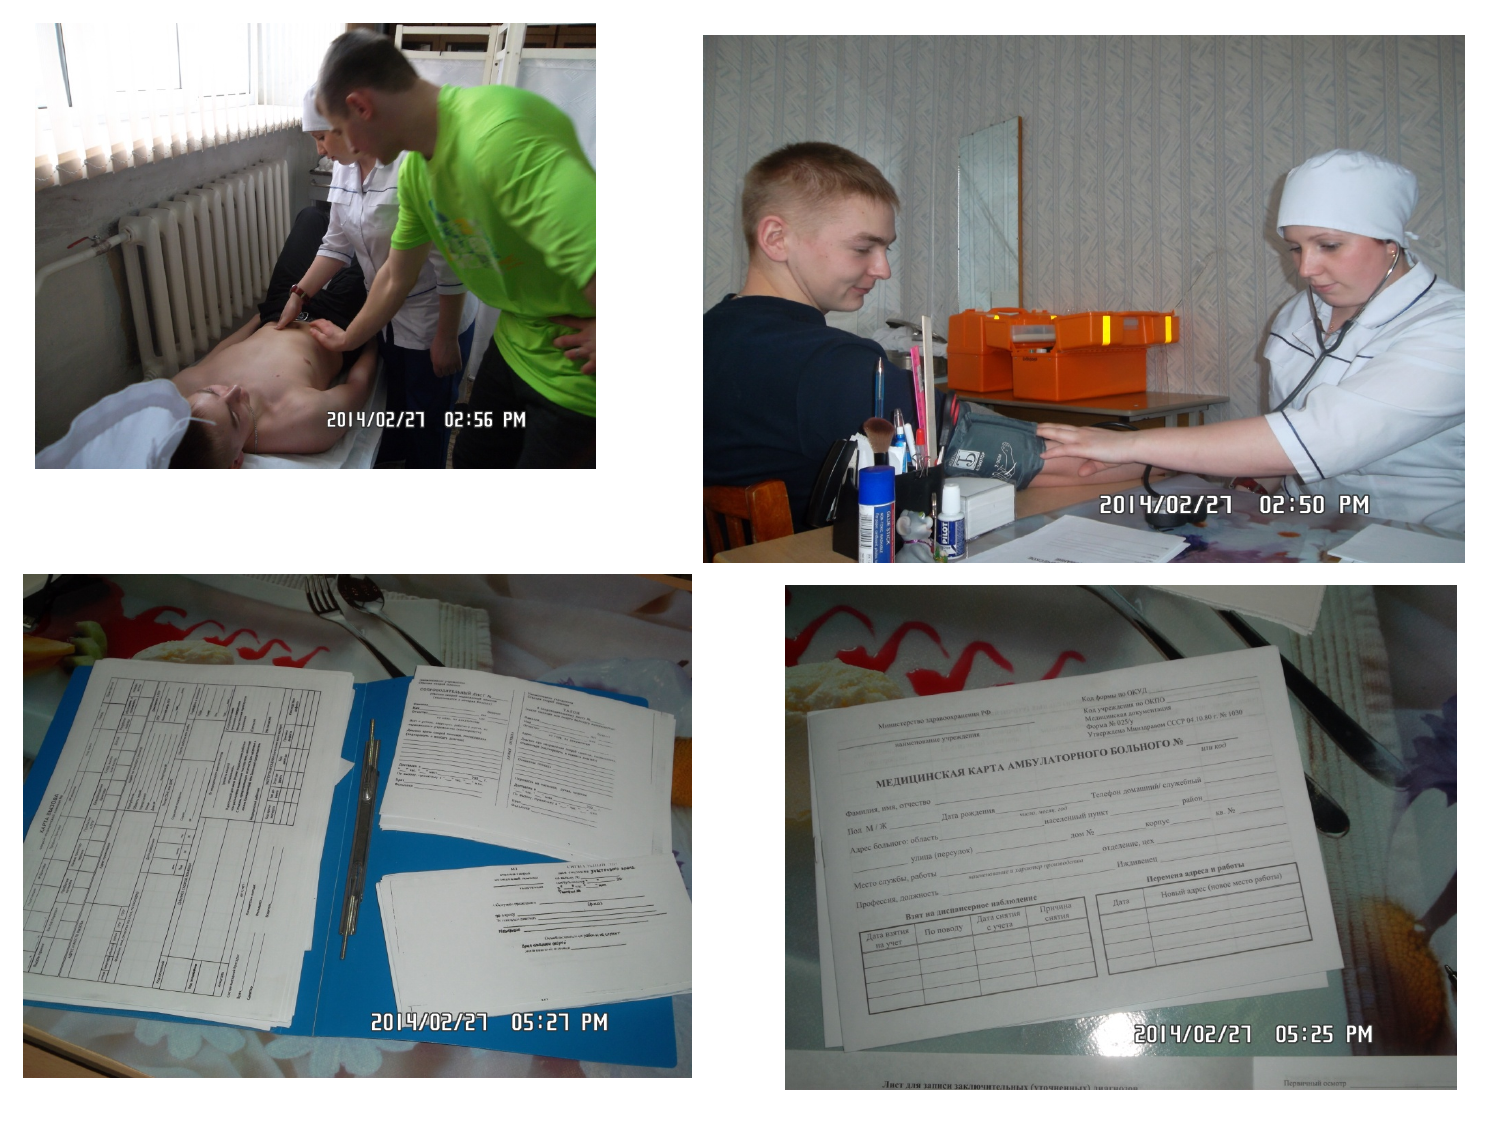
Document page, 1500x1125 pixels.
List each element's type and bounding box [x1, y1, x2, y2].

list [34, 23, 596, 469]
picture [784, 585, 1458, 1091]
picture [702, 34, 1466, 563]
picture [23, 573, 692, 1079]
